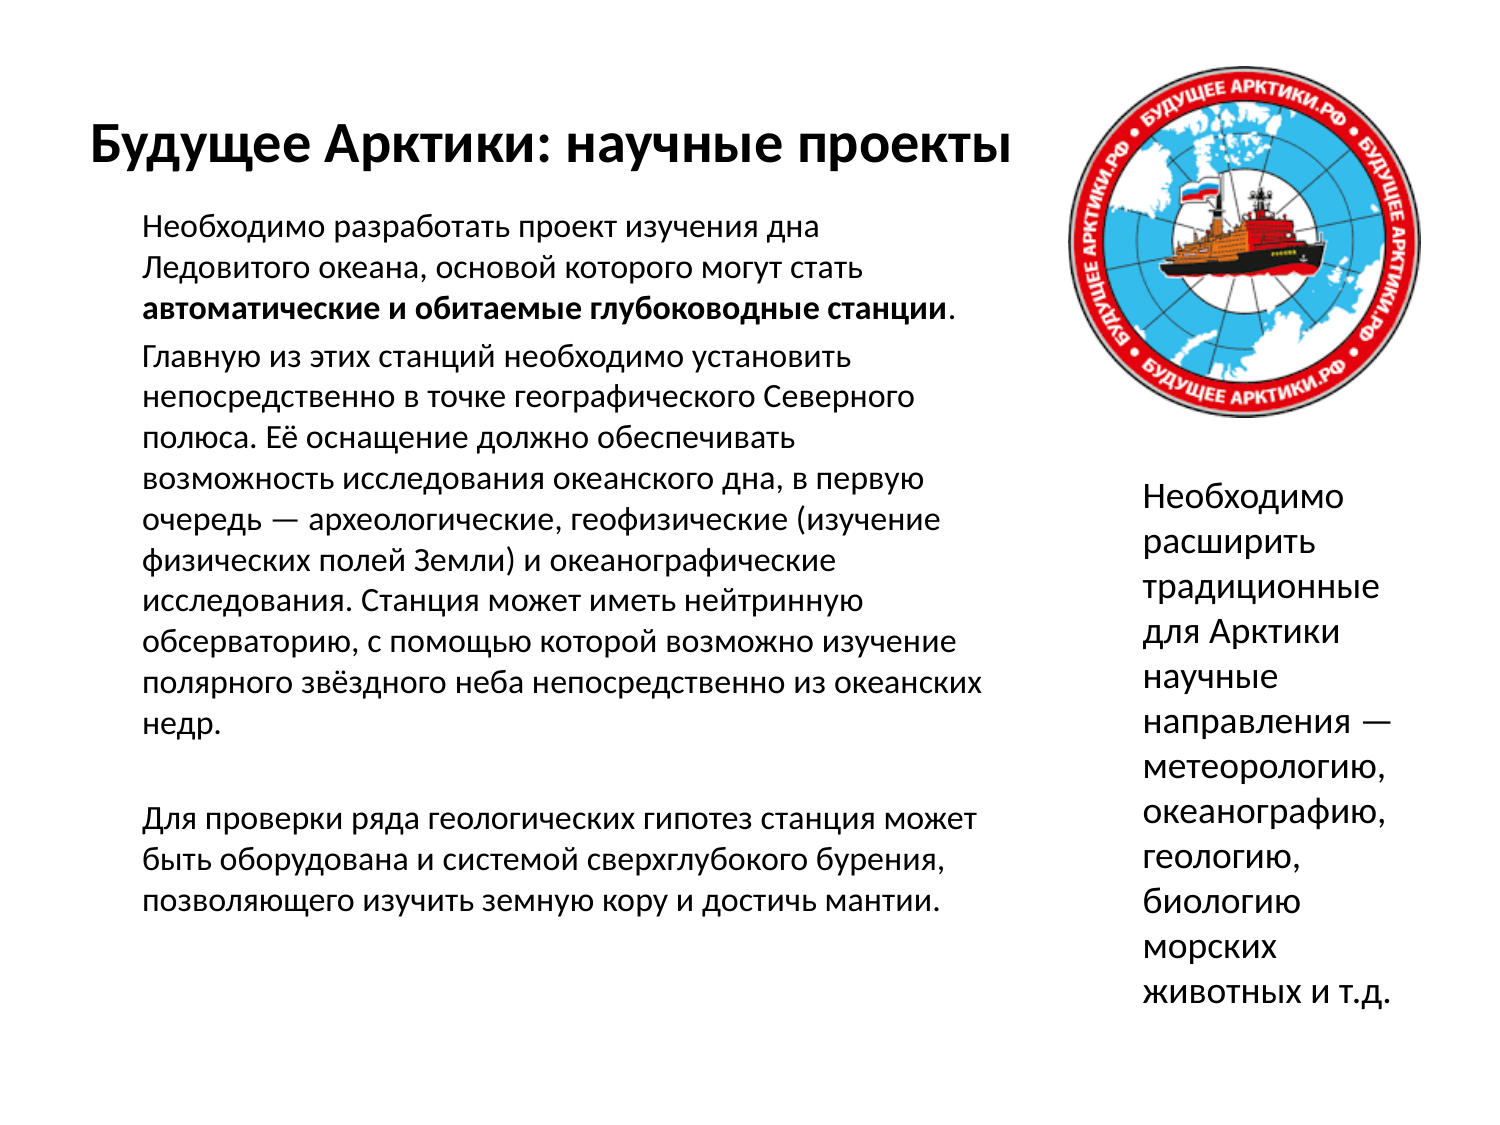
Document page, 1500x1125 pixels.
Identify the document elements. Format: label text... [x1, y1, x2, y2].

title Будущее Арктики: научные проекты [75, 45, 1425, 233]
text_box Необходимо расширить традиционные для Арктики научные направления — метеорологию, океанографию, геологию, биологию морских животных и т.д. [1128, 463, 1447, 1019]
picture [1068, 66, 1421, 419]
list Необходимо разработать проект изучения дна Ледовитого океана, основой которого могут стать автоматические и обитаемые глубоководные станции. Главную из этих станций необходимо установить непосредственно в точке географического Северного полюса. Её оснащение должно обеспечивать возможность исследования океанского дна, в первую очередь — археологические, геофизические (изучение физических полей Земли) и океанографические исследования. Станция может иметь нейтринную обсерваторию, с помощью которой возможно изучение полярного звёздного неба непосредственно из океанских недр. Для проверки ряда геологических гипотез станция может быть оборудована и системой сверхглубокого бурения, позволяющего изучить земную кору и достичь мантии. [75, 196, 1010, 1059]
